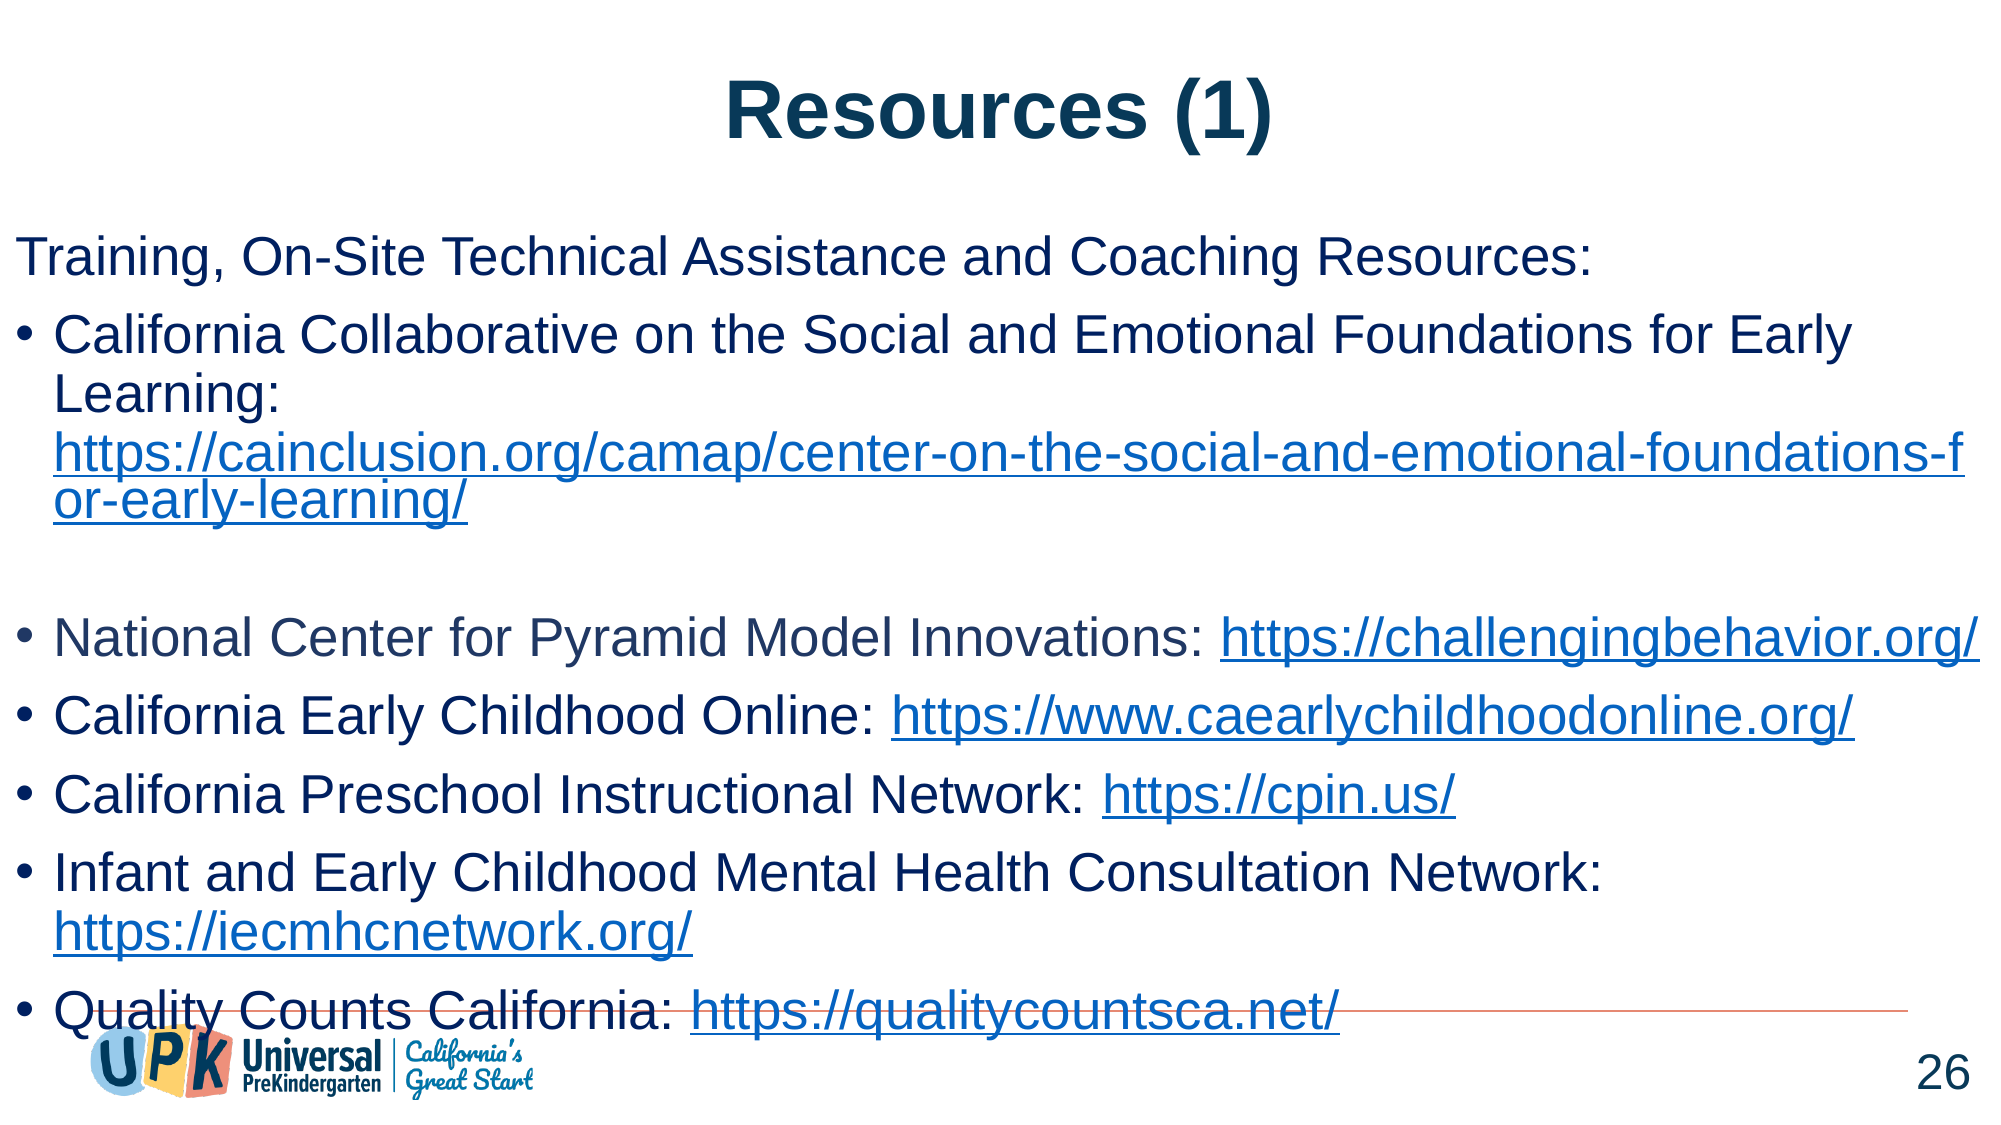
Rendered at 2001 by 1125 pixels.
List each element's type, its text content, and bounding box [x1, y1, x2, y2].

list Training, On-Site Technical Assistance and Coaching Resources: California Collaborative on the Social and Emotional Foundations for Early Learning: https://cainclusion.org/camap/center-on-the-social-and-emotional-foundations-for-early-learning/ ​ National Center for Pyramid Model Innovations: https://challengingbehavior.org/ California Early Childhood Online: https://www.caearlychildhoodonline.org/ ​ California Preschool Instructional Network: https://cpin.us/ ​ Infant and Early Childhood Mental Health Consultation Network: https://iecmhcnetwork.org/ ​ Quality Counts California: https://qualitycountsca.net/ [0, 220, 2000, 1014]
slide_number 26 [1536, 1039, 1987, 1100]
title Resources (1) [0, 2, 2000, 220]
